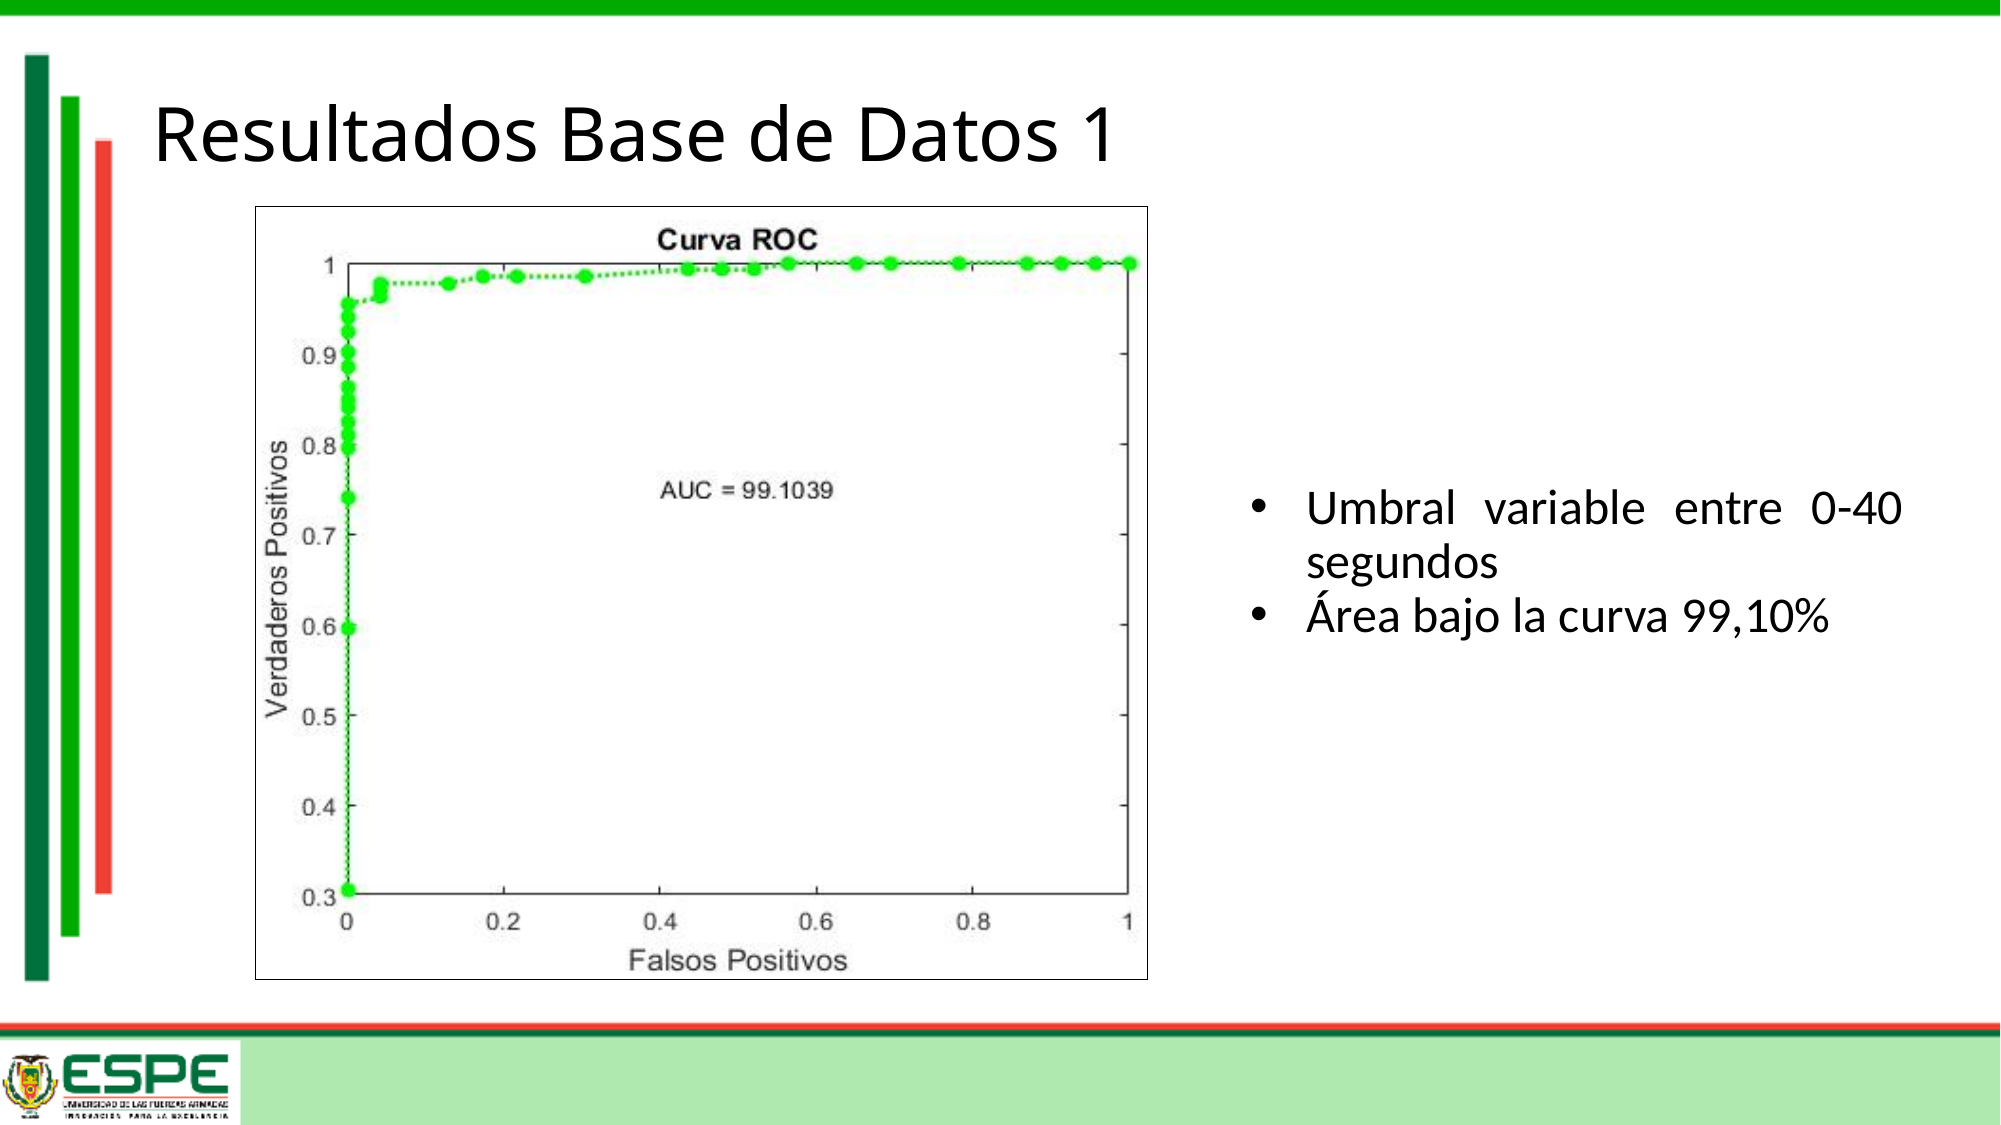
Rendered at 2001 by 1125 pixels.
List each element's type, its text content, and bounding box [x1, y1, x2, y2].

text_box Umbral variable entre 0-40 segundos Área bajo la curva 99,10% [1235, 453, 1919, 672]
picture [0, 0, 2001, 1125]
title Resultados Base de Datos 1 [137, 28, 1919, 246]
